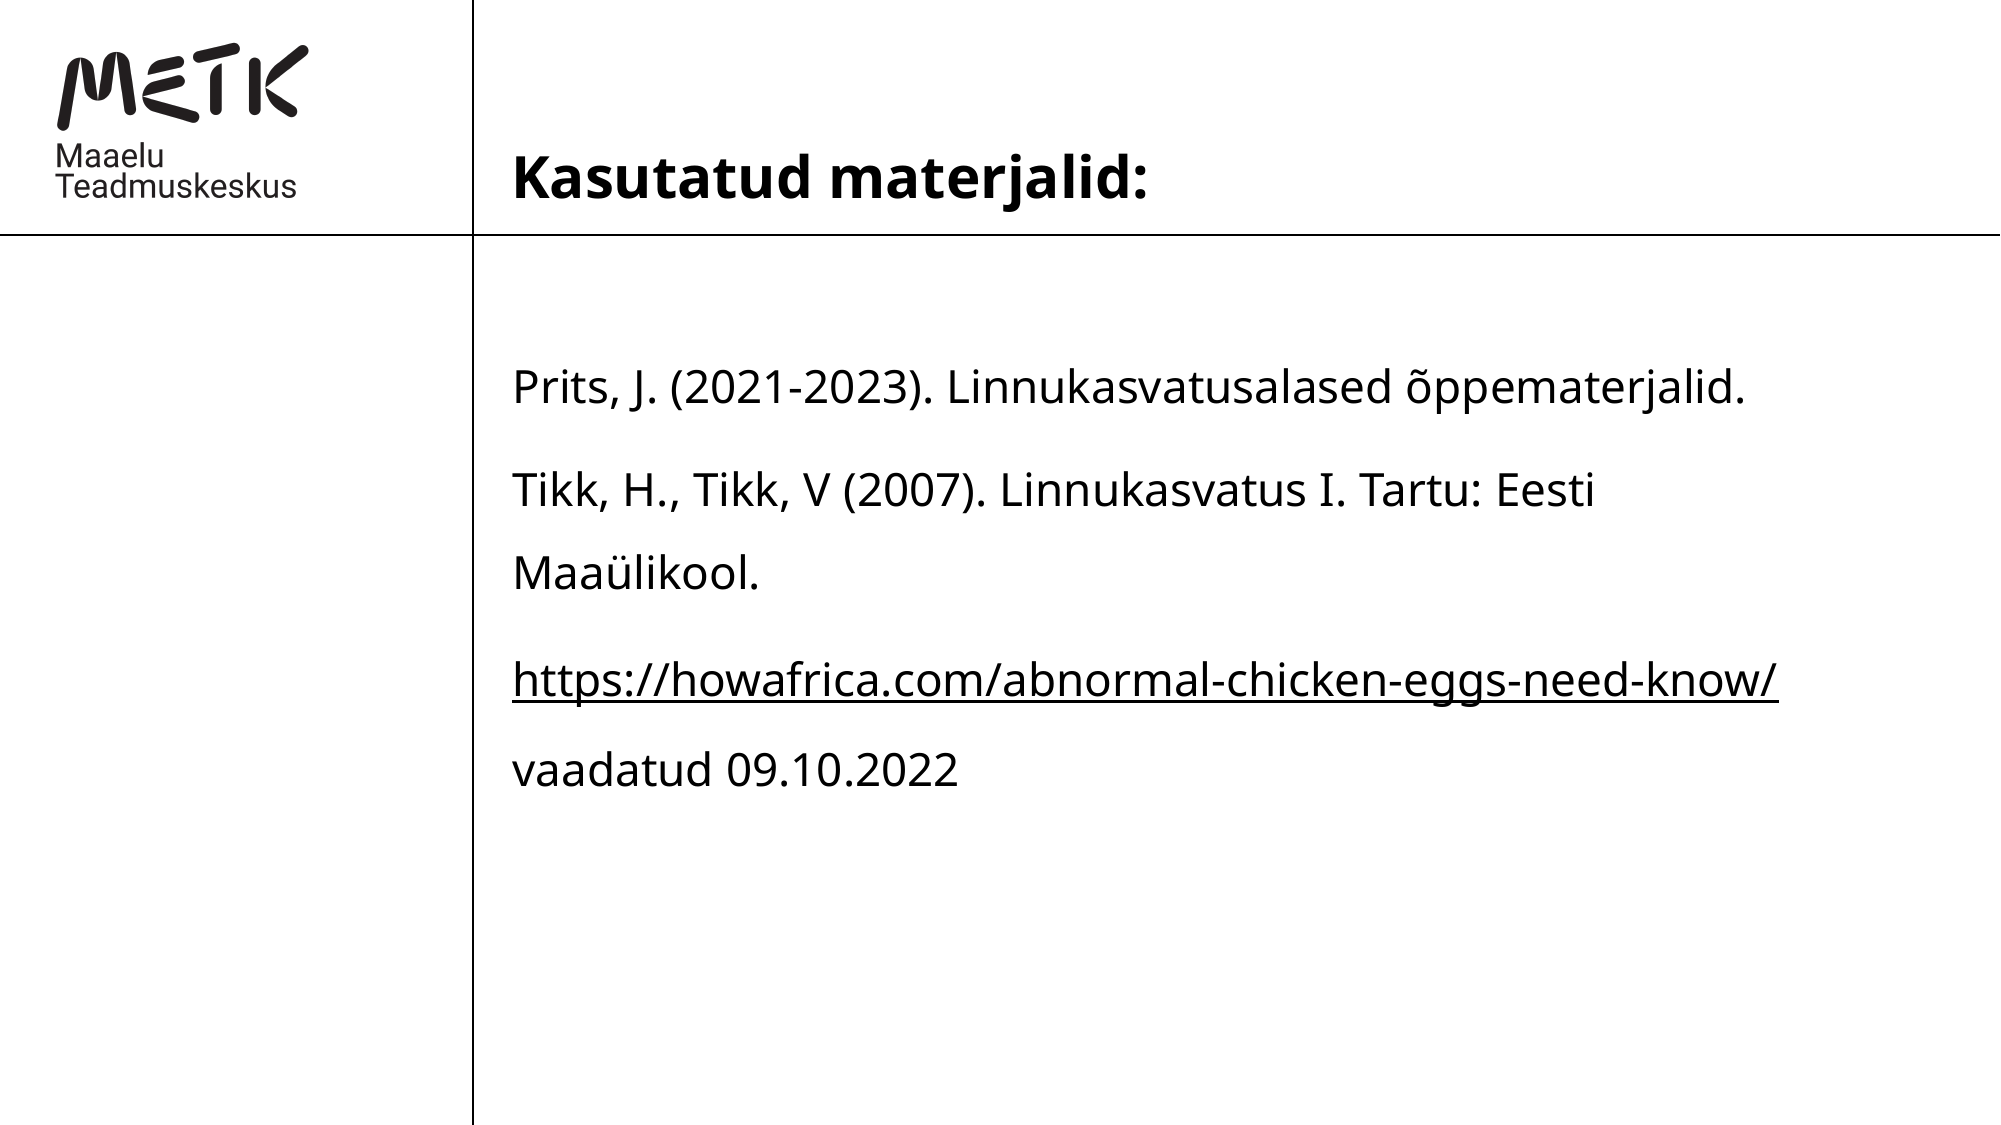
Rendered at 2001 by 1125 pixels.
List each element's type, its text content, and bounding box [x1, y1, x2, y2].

list Prits, J. (2021-2023). Linnukasvatusalased õppematerjalid. Tikk, H., Tikk, V (2007). Linnukasvatus I. Tartu: Eesti Maaülikool. https://howafrica.com/abnormal-chicken-eggs-need-know/ vaadatud 09.10.2022 [497, 322, 1853, 1032]
picture [27, 12, 341, 228]
title Kasutatud materjalid: [496, 70, 1855, 219]
